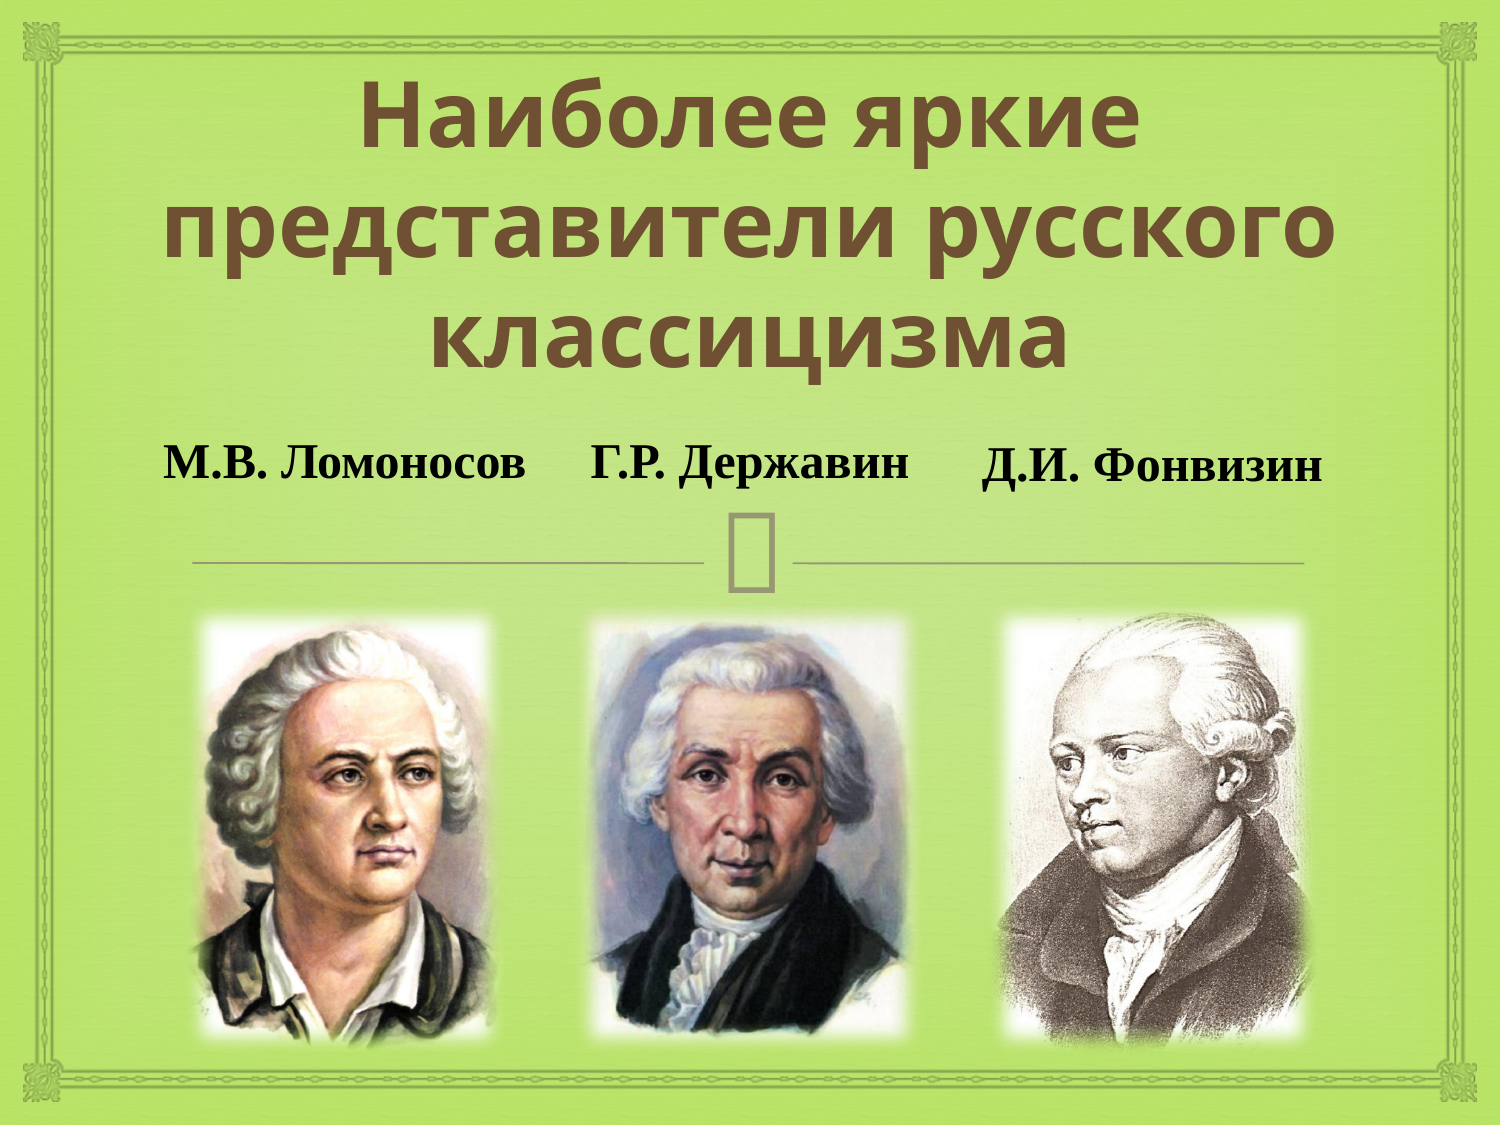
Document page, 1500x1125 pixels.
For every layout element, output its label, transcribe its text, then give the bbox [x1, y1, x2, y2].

text_box М.В. Ломоносов [114, 420, 537, 567]
title Наиболее яркие представители русского классицизма [112, 133, 1388, 394]
picture [0, 0, 1500, 1125]
text_box Г.Р. Державин [537, 420, 963, 567]
text_box Д.И. Фонвизин [951, 424, 1354, 571]
